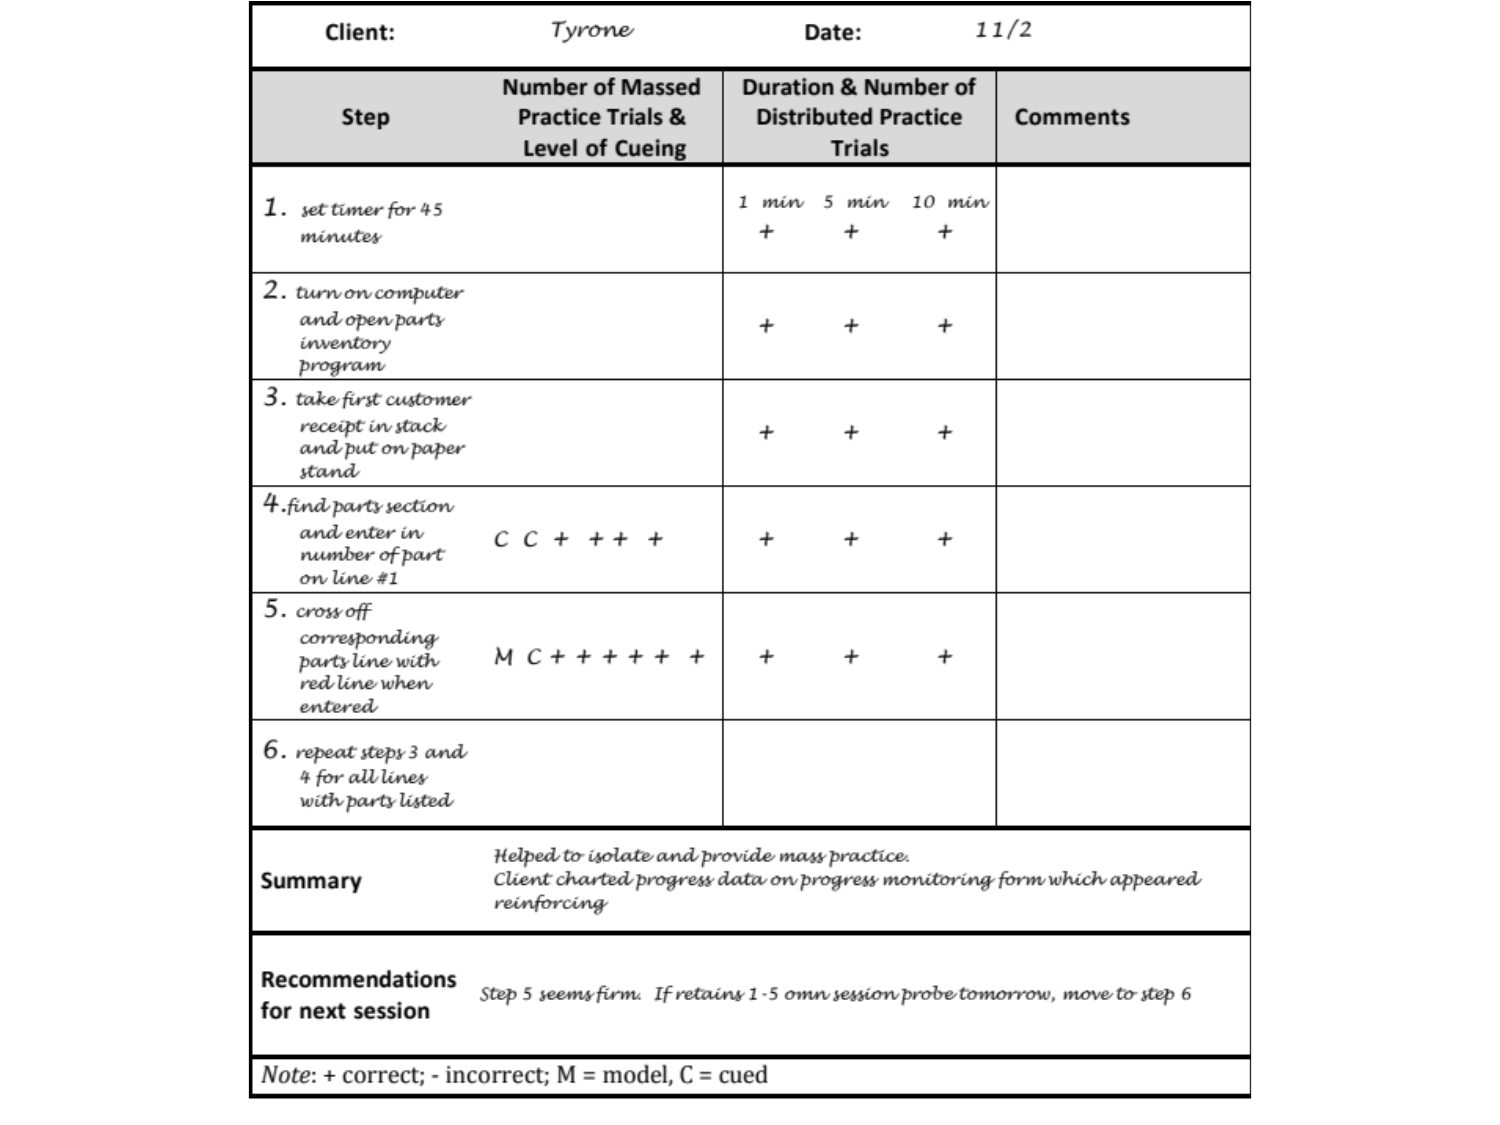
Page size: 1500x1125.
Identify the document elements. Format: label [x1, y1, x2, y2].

text_box [248, 0, 1252, 1125]
